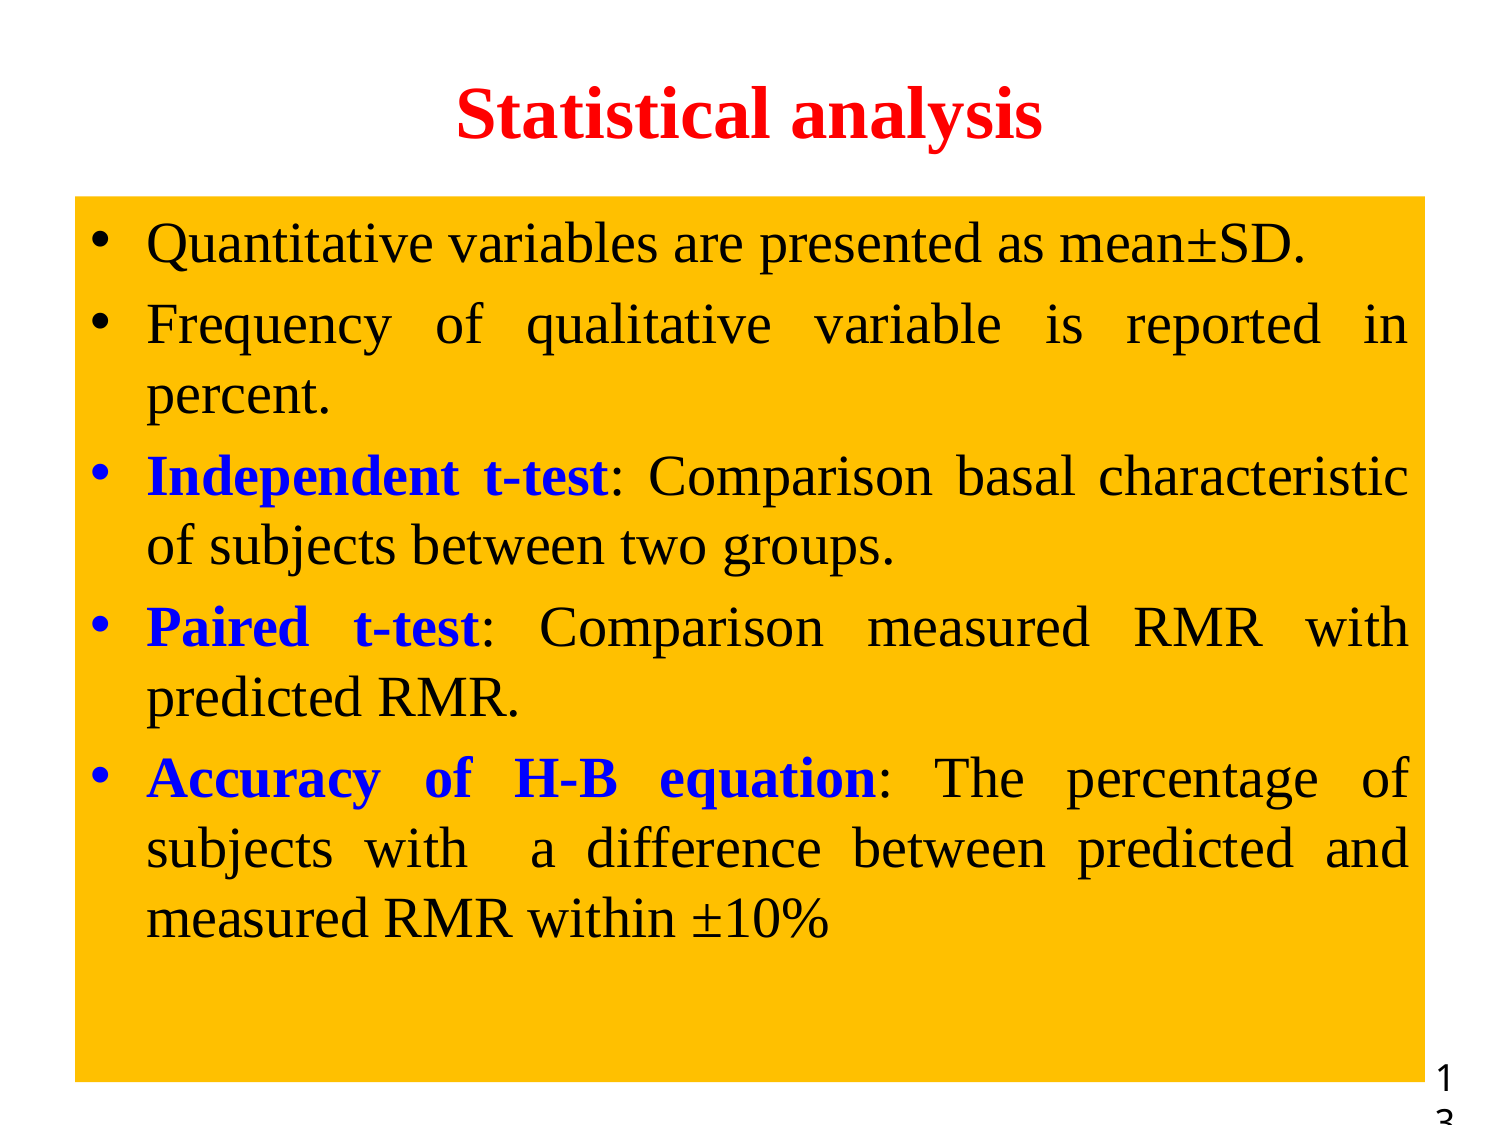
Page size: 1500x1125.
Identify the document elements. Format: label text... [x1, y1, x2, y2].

list Quantitative variables are presented as mean±SD. Frequency of qualitative variable is reported in percent. Independent t-test: Comparison basal characteristic of subjects between two groups. Paired t-test: Comparison measured RMR with predicted RMR. Accuracy of H-B equation: The percentage of subjects with a difference between predicted and measured RMR within ±10% [75, 196, 1425, 1083]
title Statistical analysis [75, 45, 1425, 173]
text_box 13 [1399, 1046, 1471, 1125]
